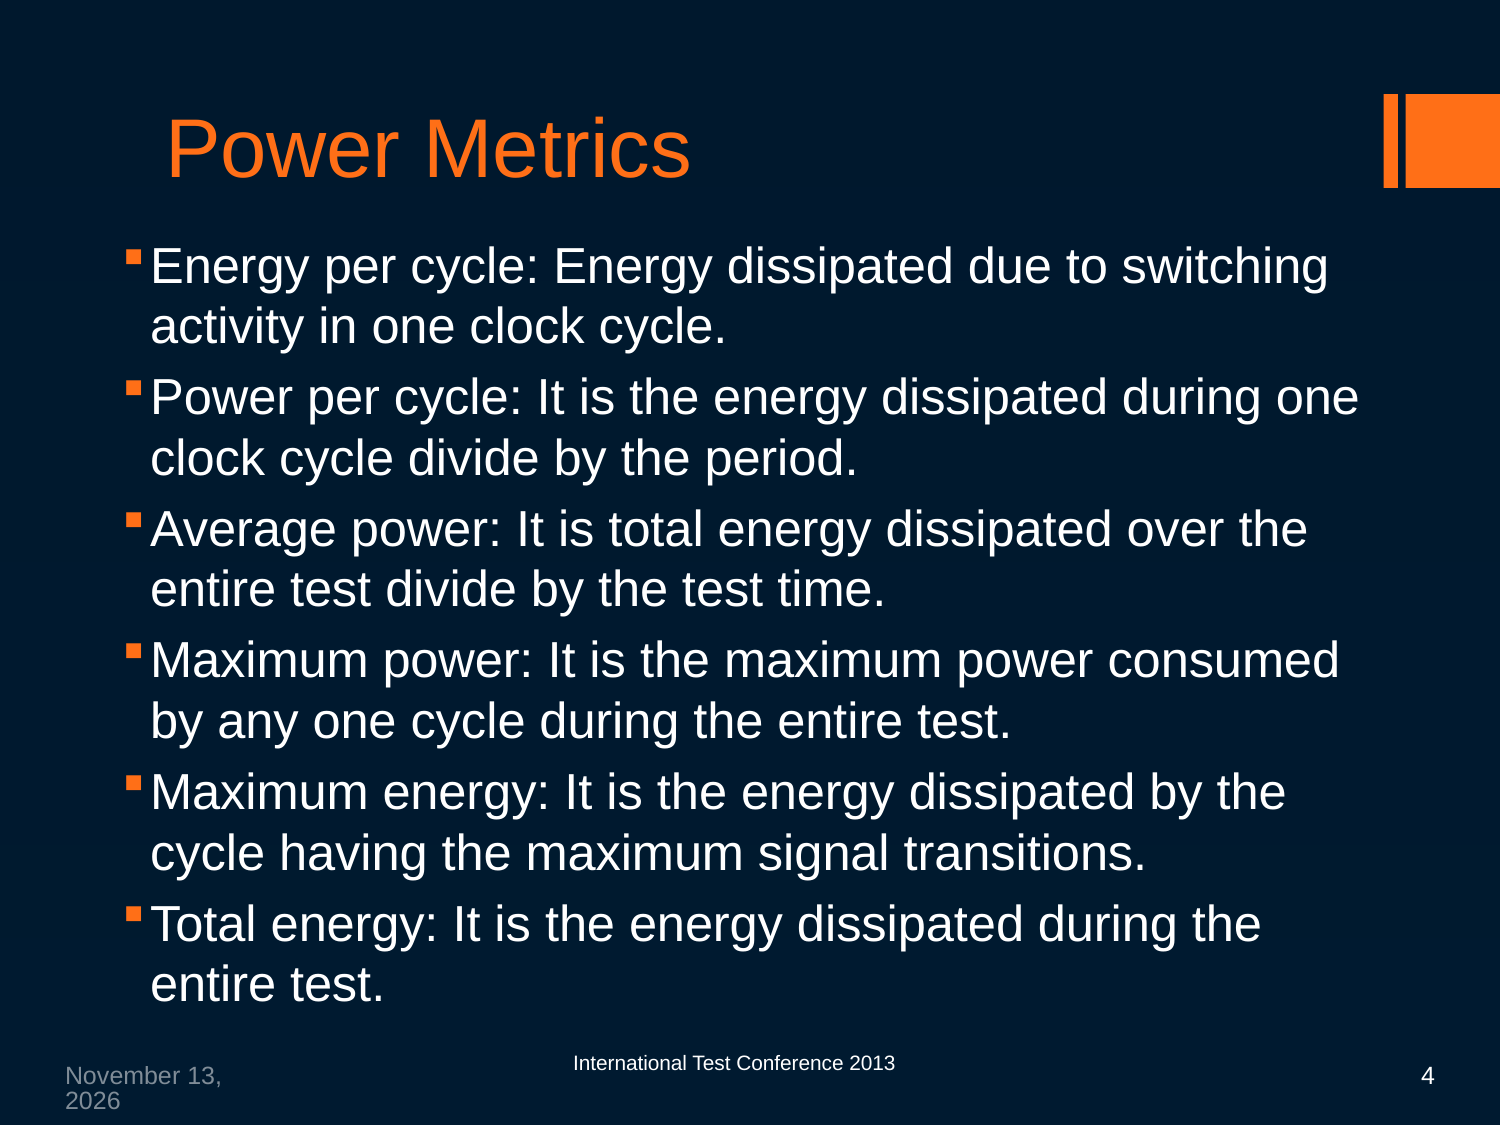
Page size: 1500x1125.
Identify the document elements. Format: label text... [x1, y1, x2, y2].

footer International Test Conference 2013 [549, 1050, 919, 1100]
slide_number 4 [1295, 1050, 1450, 1100]
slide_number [50, 1050, 246, 1099]
title Power Metrics [150, 12, 1350, 202]
list Energy per cycle: Energy dissipated due to switching activity in one clock cycle. Power per cycle: It is the energy dissipated during one clock cycle divide by the period. Average power: It is total energy dissipated over the entire test divide by the test time. Maximum power: It is the maximum power consumed by any one cycle during the entire test. Maximum energy: It is the energy dissipated by the cycle having the maximum signal transitions. Total energy: It is the energy dissipated during the entire test. [99, 224, 1400, 1035]
